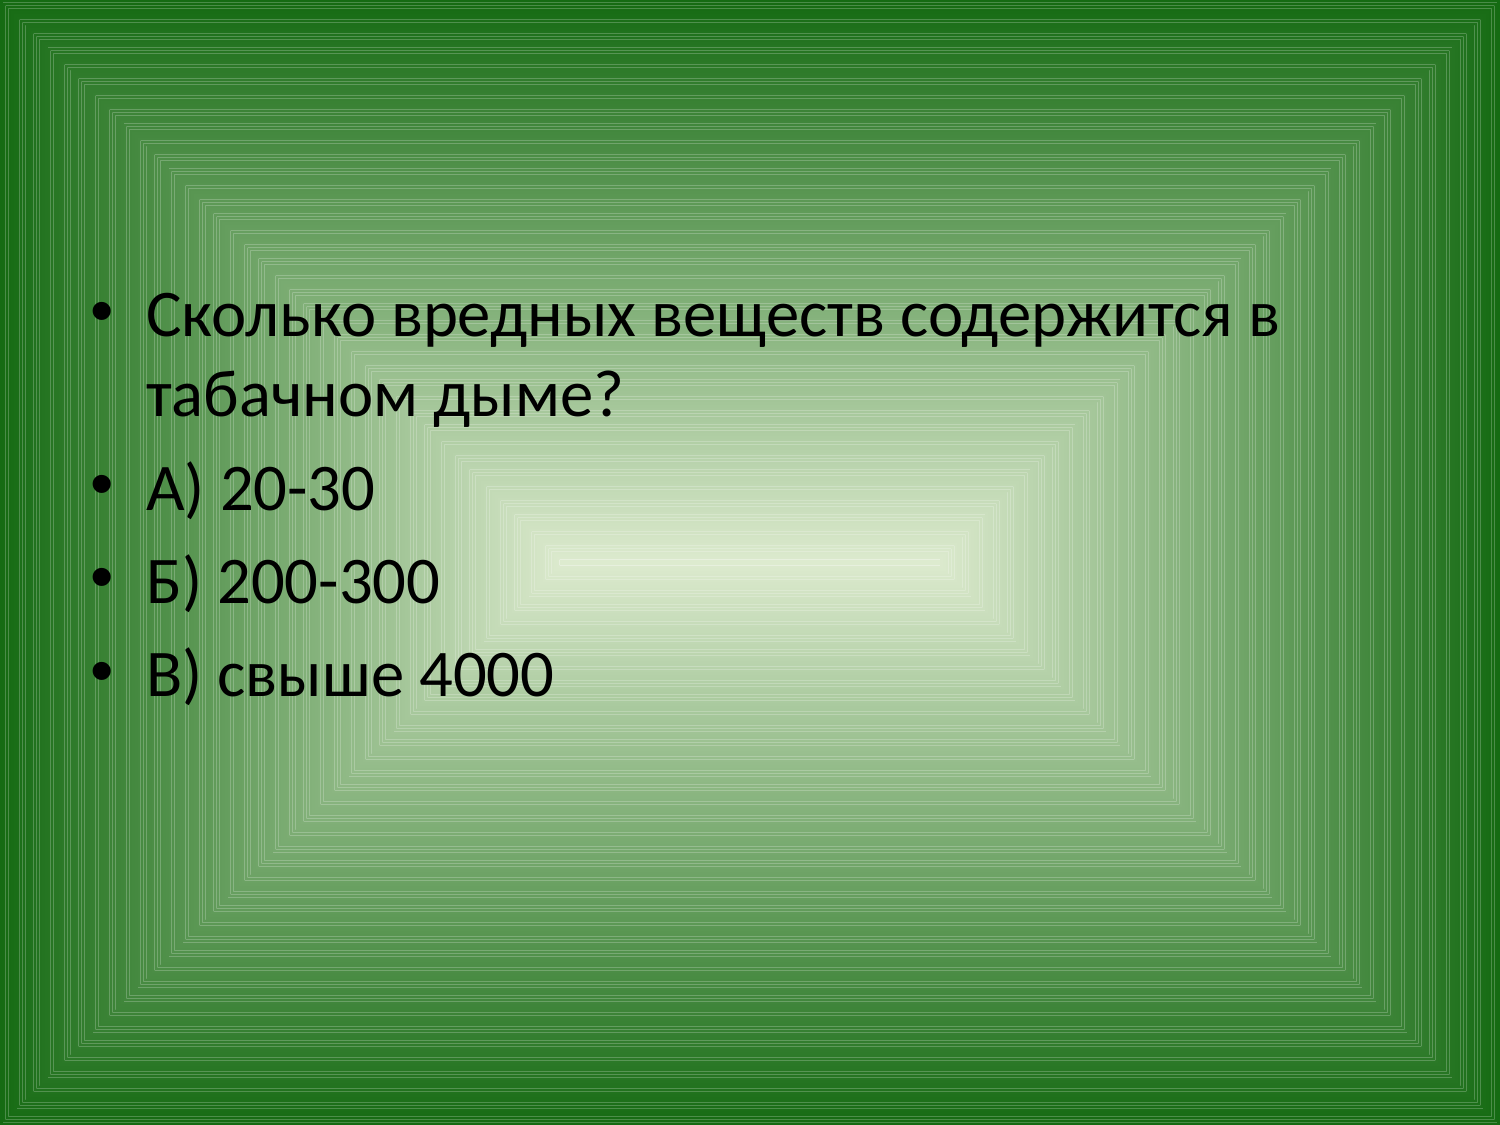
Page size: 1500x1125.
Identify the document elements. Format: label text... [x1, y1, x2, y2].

list Сколько вредных веществ содержится в табачном дыме? А) 20-30 Б) 200-300 В) свыше 4000 [75, 262, 1425, 1005]
